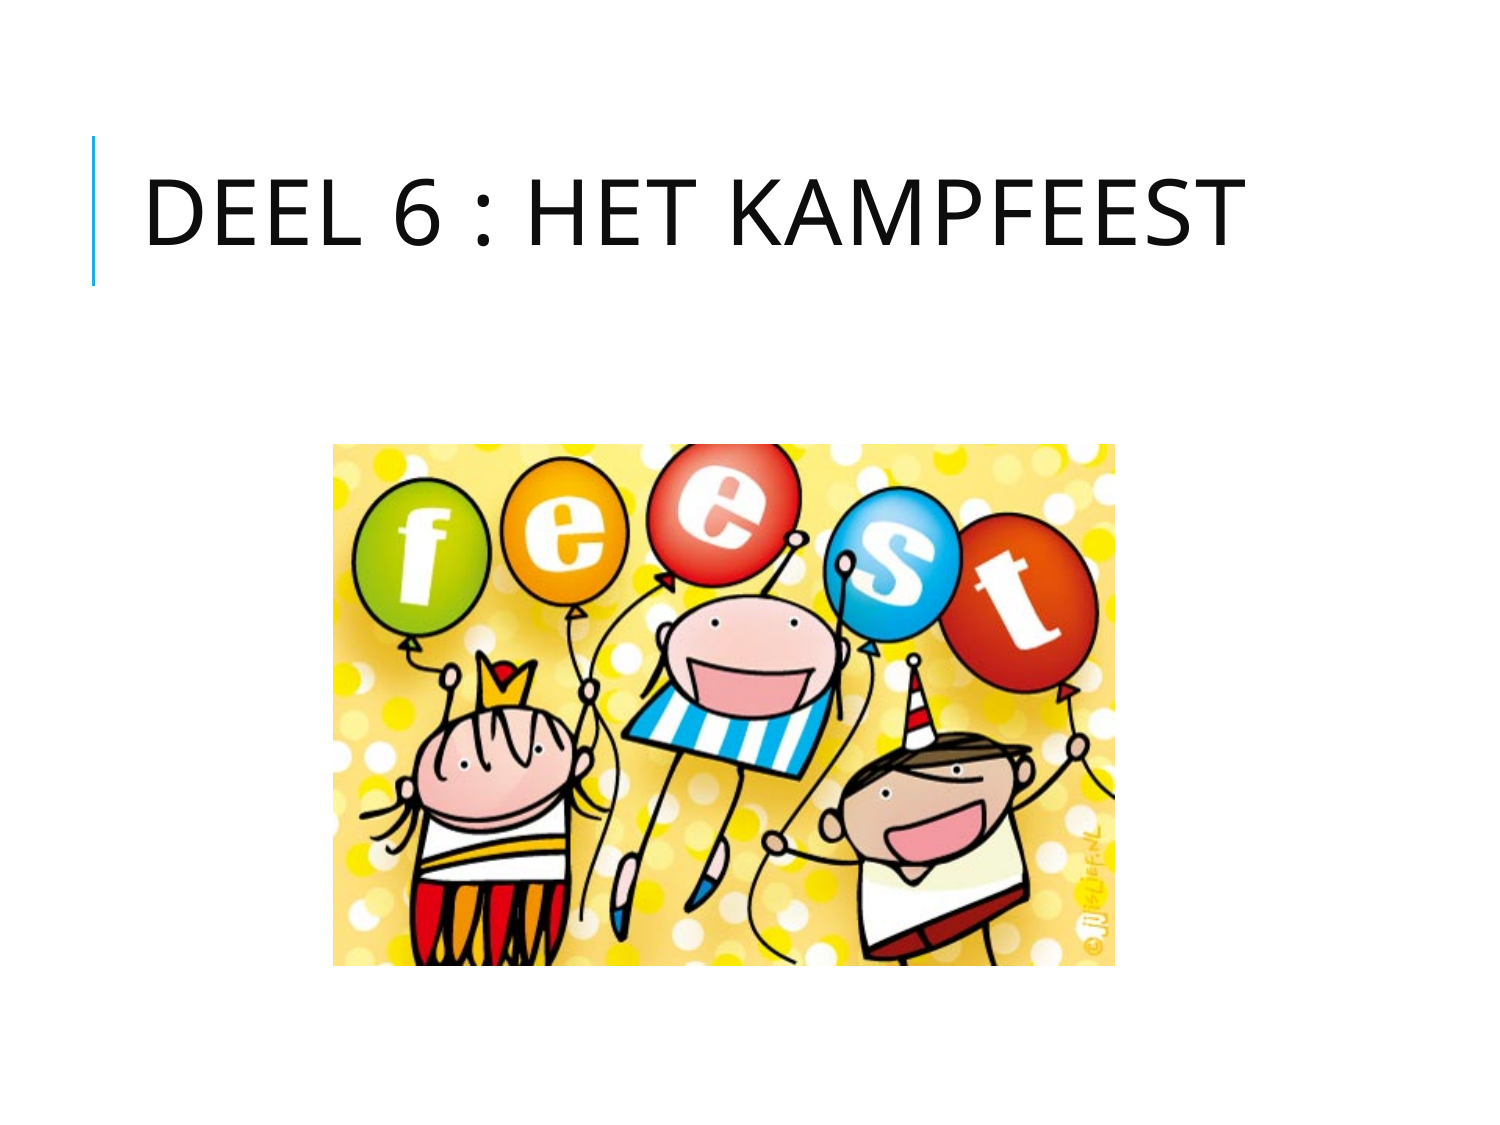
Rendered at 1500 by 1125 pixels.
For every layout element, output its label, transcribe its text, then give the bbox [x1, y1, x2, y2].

title Deel 6 : Het kampfeest [126, 96, 1322, 342]
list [333, 444, 1115, 966]
